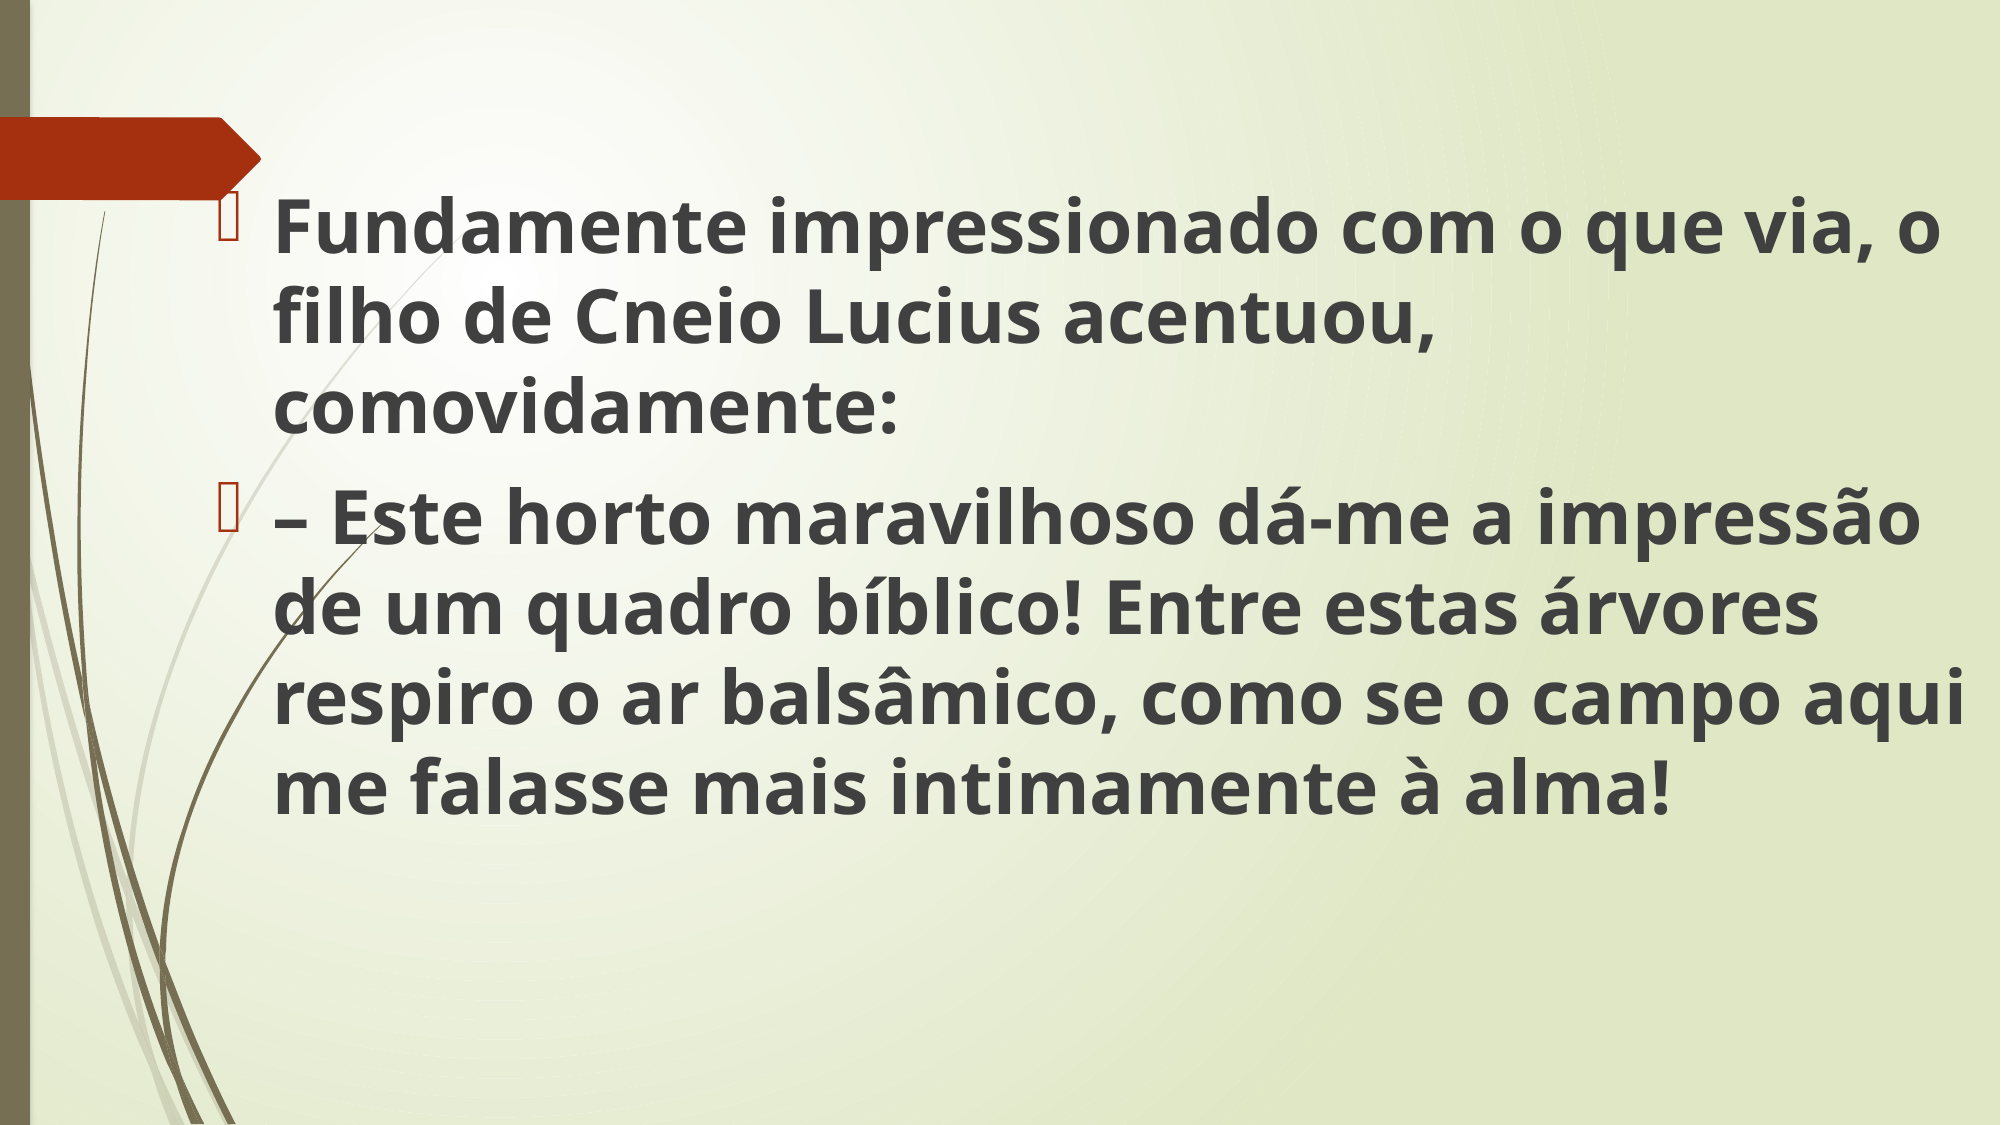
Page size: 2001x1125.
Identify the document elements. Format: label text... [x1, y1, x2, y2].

list Fundamente impressionado com o que via, o filho de Cneio Lucius acentuou, comovidamente: – Este horto maravilhoso dá-me a impressão de um quadro bíblico! Entre estas árvores respiro o ar balsâmico, como se o campo aqui me falasse mais intimamente à alma! [201, 0, 2000, 1125]
